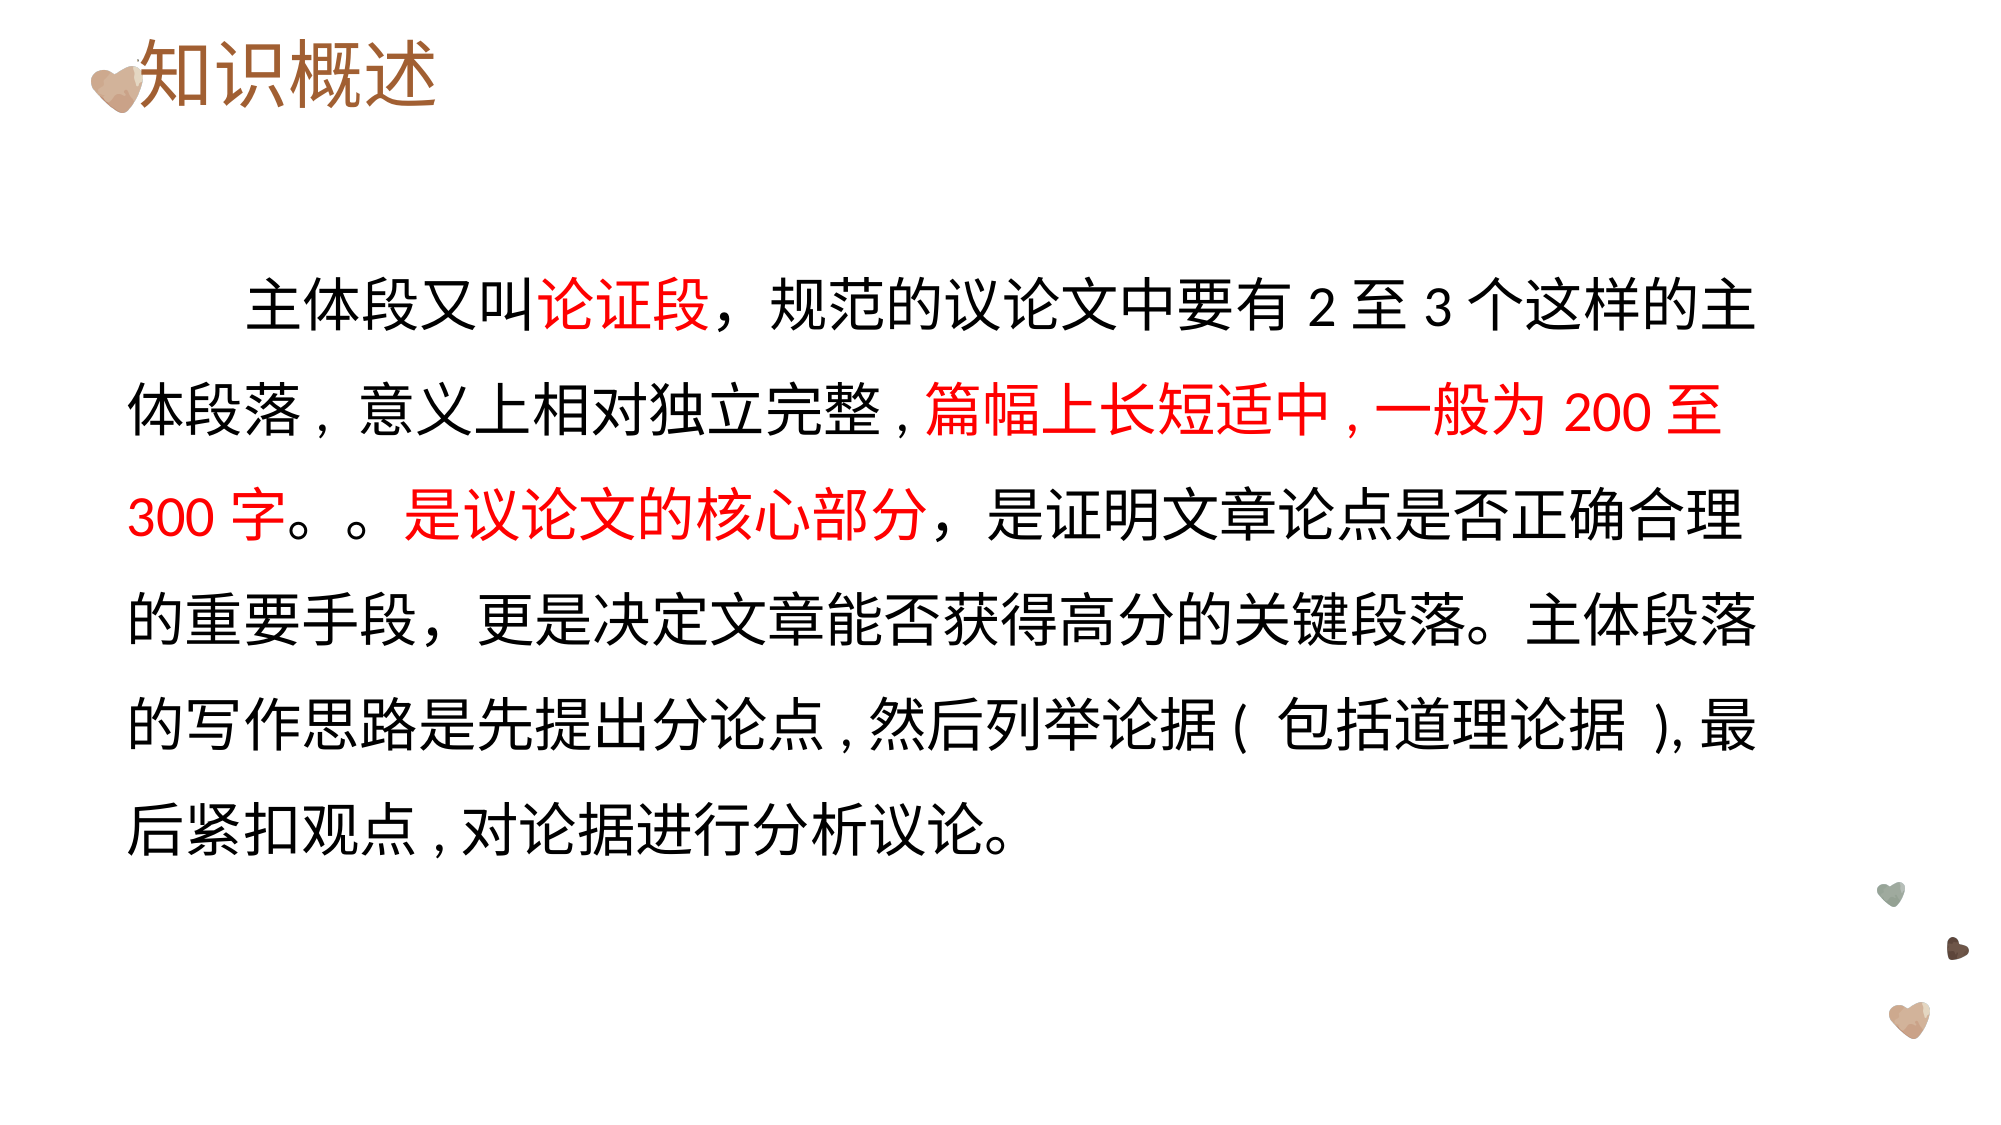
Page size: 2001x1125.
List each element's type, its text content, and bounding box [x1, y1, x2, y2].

text_box 知识概述 [123, 20, 471, 126]
picture [1889, 1002, 1930, 1039]
picture [1947, 937, 1969, 960]
text_box 主体段又叫论证段，规范的议论文中要有2至3个这样的主体段落, 意义上相对独立完整,篇幅上长短适中,一般为200至300字。。是议论文的核心部分，是证明文章论点是否正确合理的重要手段，更是决定文章能否获得高分的关键段落。主体段落的写作思路是先提出分论点,然后列举论据( 包括道理论据 ),最后紧扣观点,对论据进行分析议论。 [112, 225, 1812, 1089]
picture [1877, 882, 1905, 907]
picture [90, 66, 143, 113]
